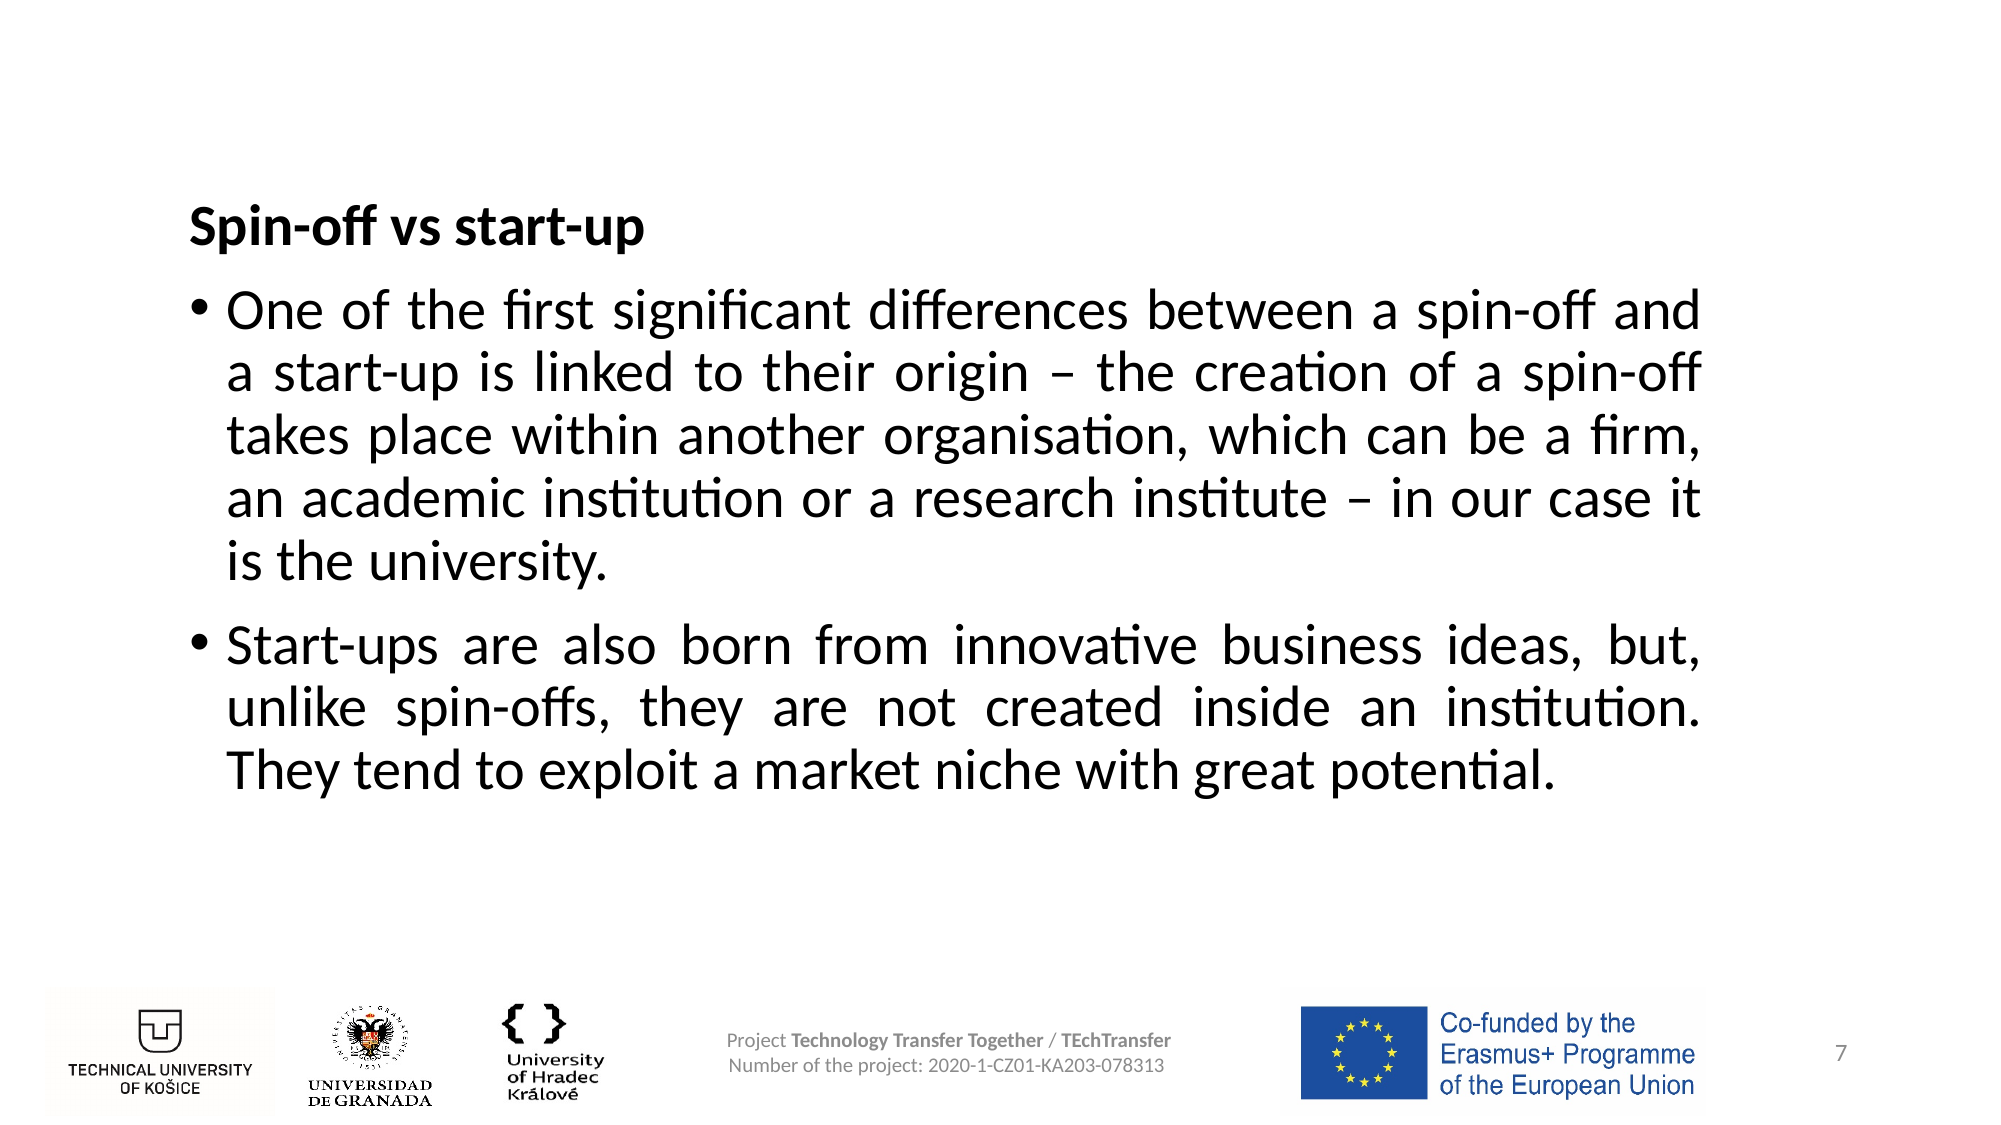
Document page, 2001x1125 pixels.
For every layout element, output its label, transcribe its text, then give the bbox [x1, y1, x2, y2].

list Spin-off vs start-up One of the first significant differences between a spin-off and a start-up is linked to their origin – the creation of a spin-off takes place within another organisation, which can be a firm, an academic institution or a research institute – in our case it is the university. Start-ups are also born from innovative business ideas, but, unlike spin-offs, they are not created inside an institution. They tend to exploit a market niche with great potential. [174, 187, 1718, 866]
picture [45, 987, 275, 1116]
picture [1280, 987, 1706, 1116]
picture [294, 987, 444, 1116]
slide_number 7 [1729, 1021, 1863, 1082]
picture [480, 987, 625, 1116]
footer Project Technology Transfer Together / TEchTransfer Number of the project: 2020-1-CZ01-KA203-078313 [662, 1022, 1236, 1082]
